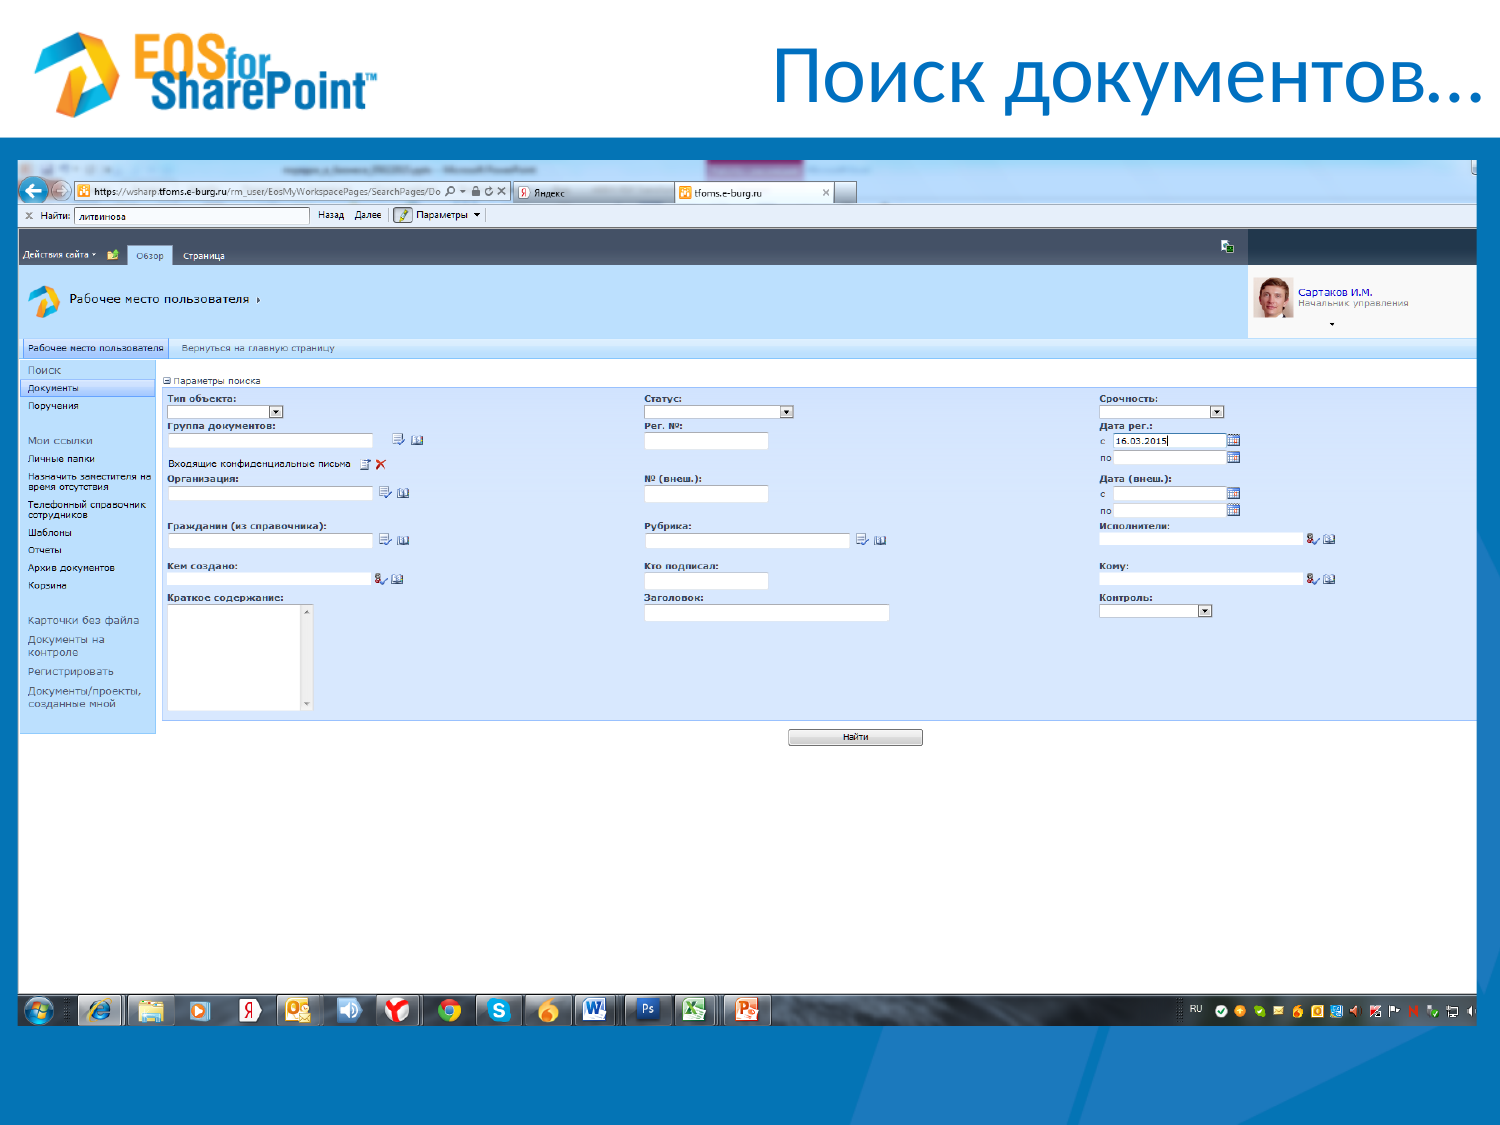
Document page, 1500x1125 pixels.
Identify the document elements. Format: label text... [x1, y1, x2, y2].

text_box Поиск документов… [383, 1, 1500, 138]
picture [0, 0, 1500, 1125]
